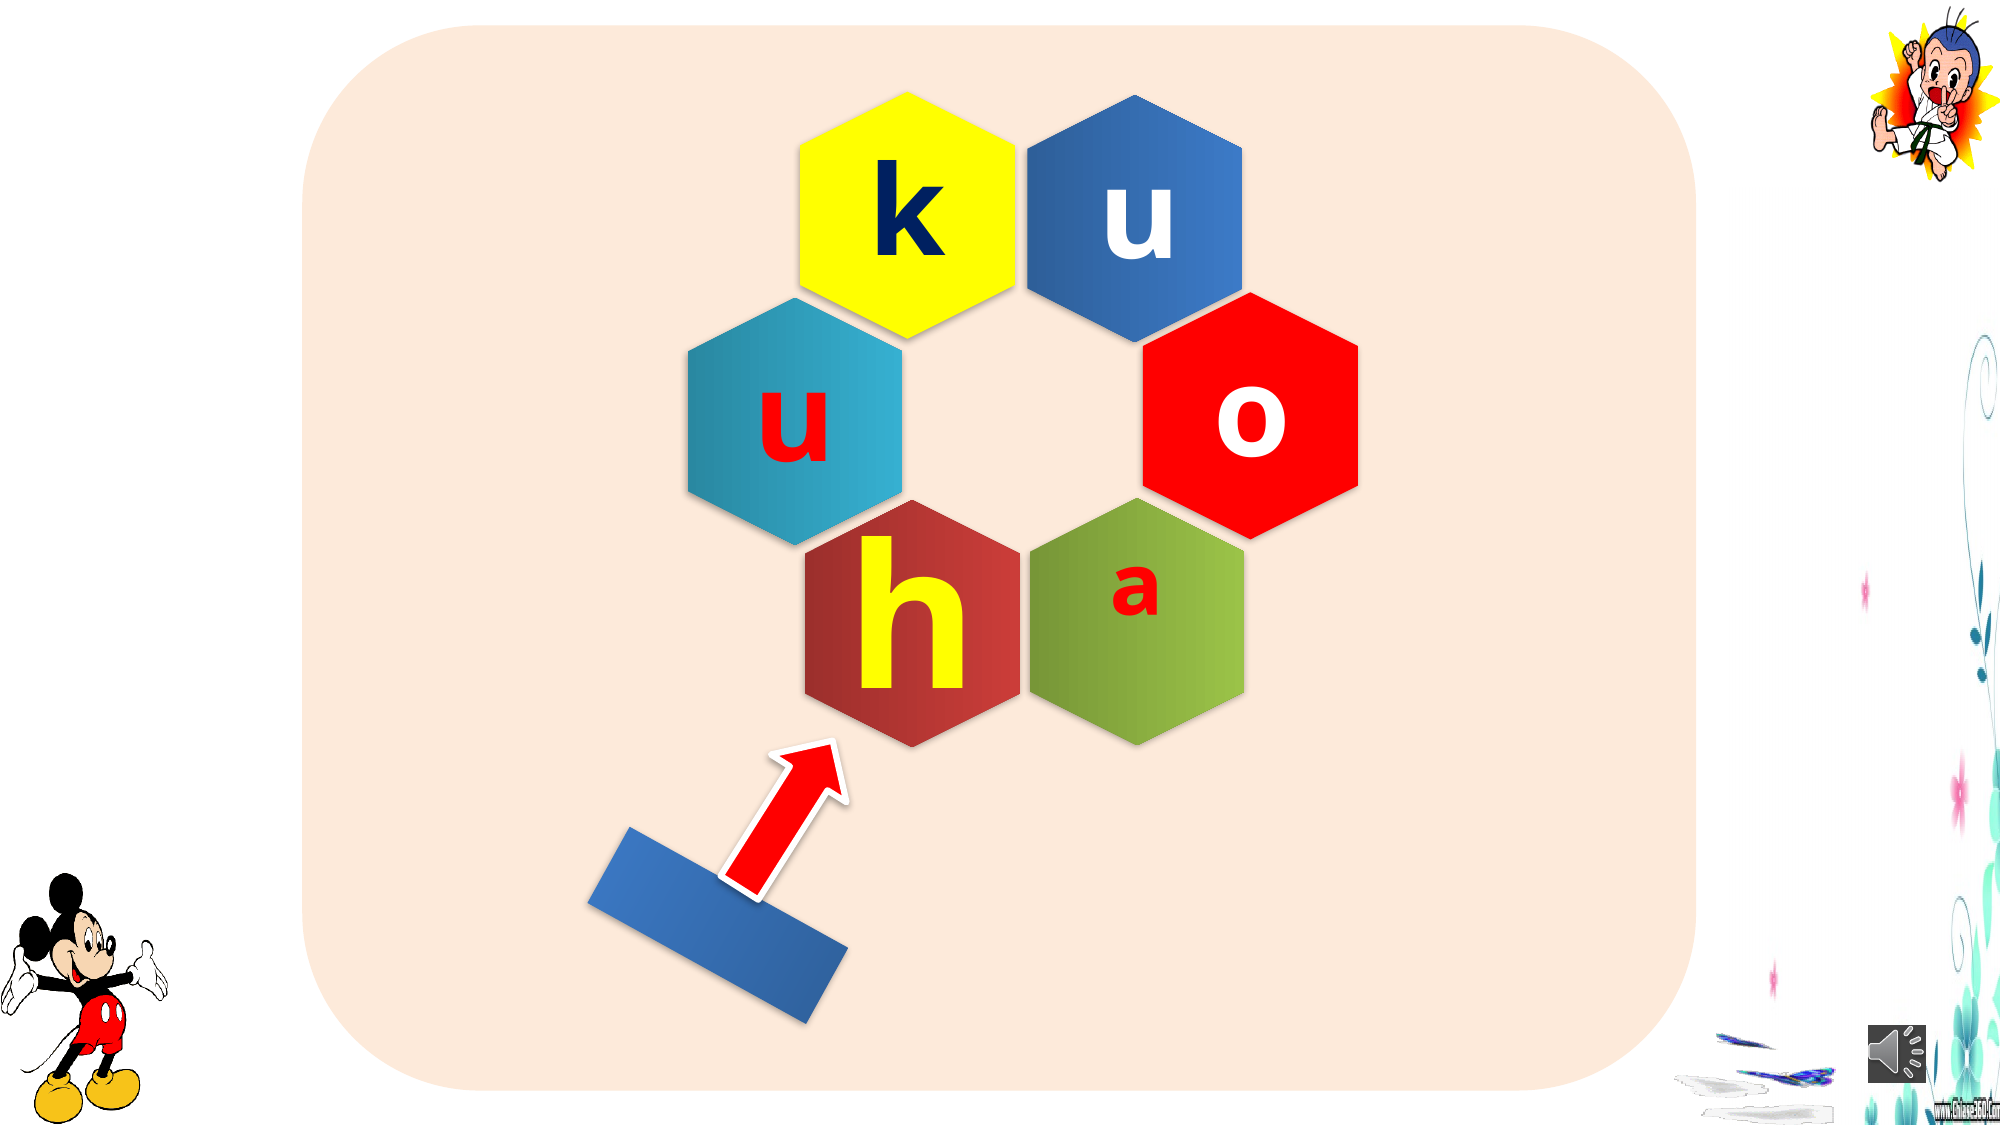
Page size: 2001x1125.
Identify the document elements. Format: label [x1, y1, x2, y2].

text_box [587, 826, 849, 1025]
picture [0, 873, 169, 1125]
text_box [717, 763, 850, 903]
picture [1234, 0, 2000, 1125]
text_box [587, 87, 1588, 755]
text_box [300, 23, 1699, 1093]
